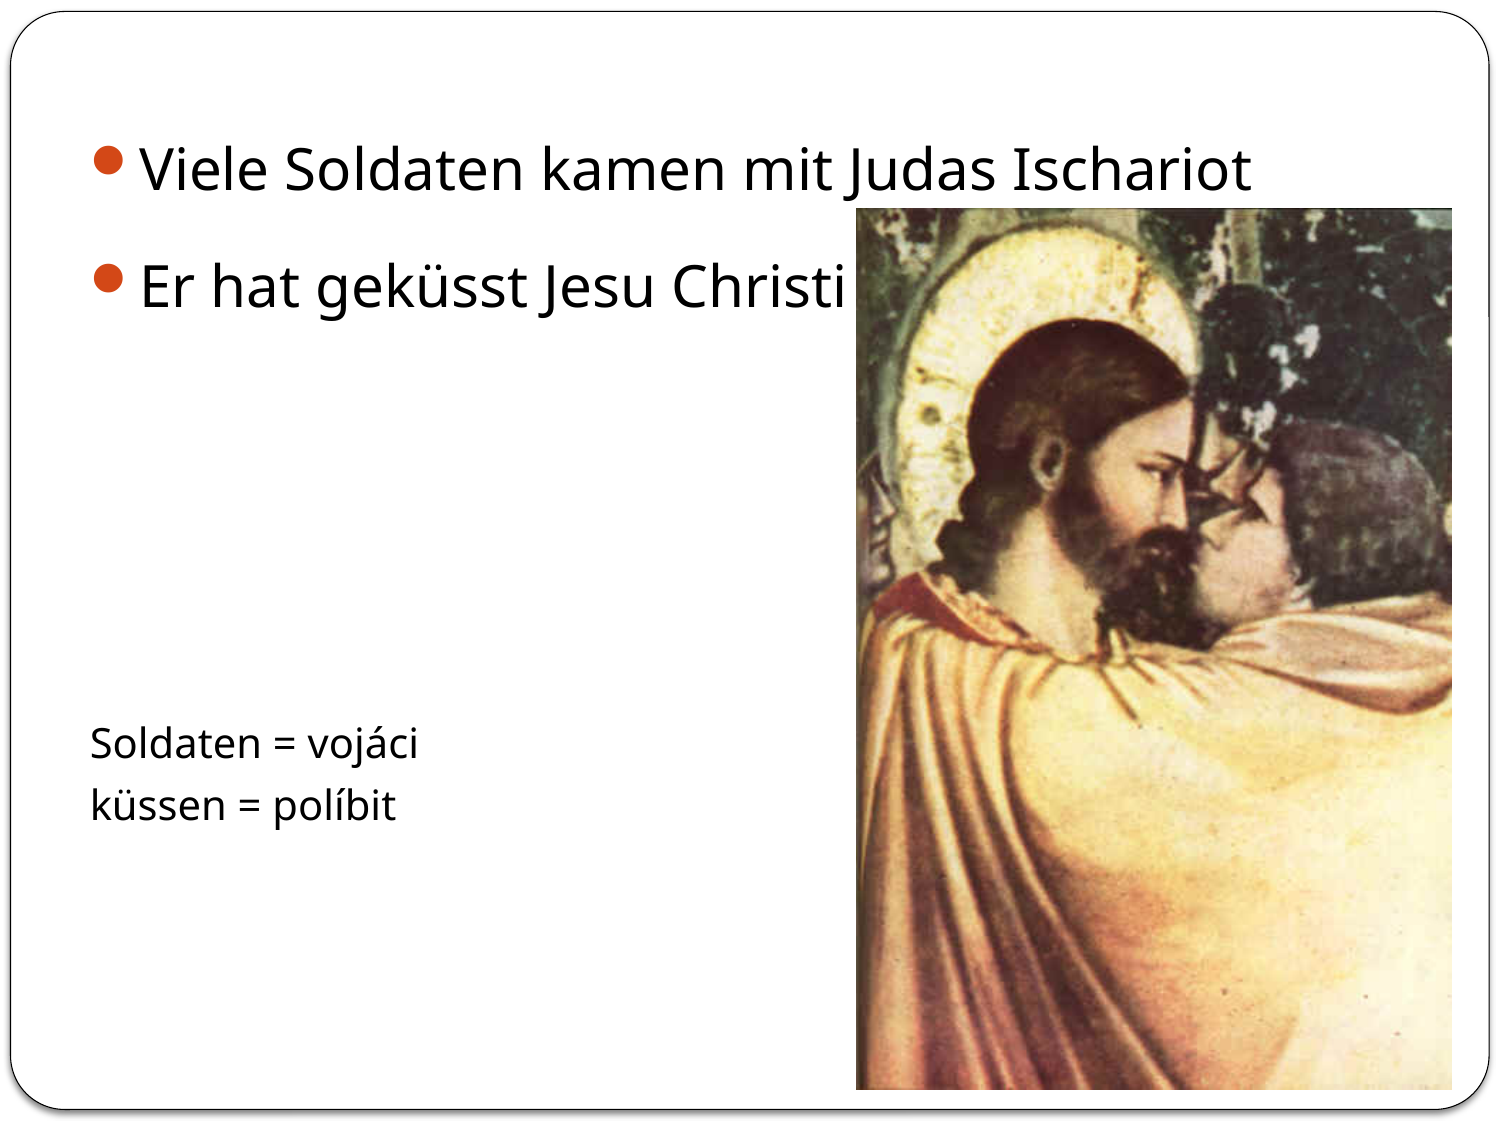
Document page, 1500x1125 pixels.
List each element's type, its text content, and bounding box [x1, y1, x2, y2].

picture [856, 207, 1453, 1090]
list Viele Soldaten kamen mit Judas Ischariot Er hat geküsst Jesu Christi Soldaten = vojáci küssen = políbit [75, 90, 1425, 1005]
